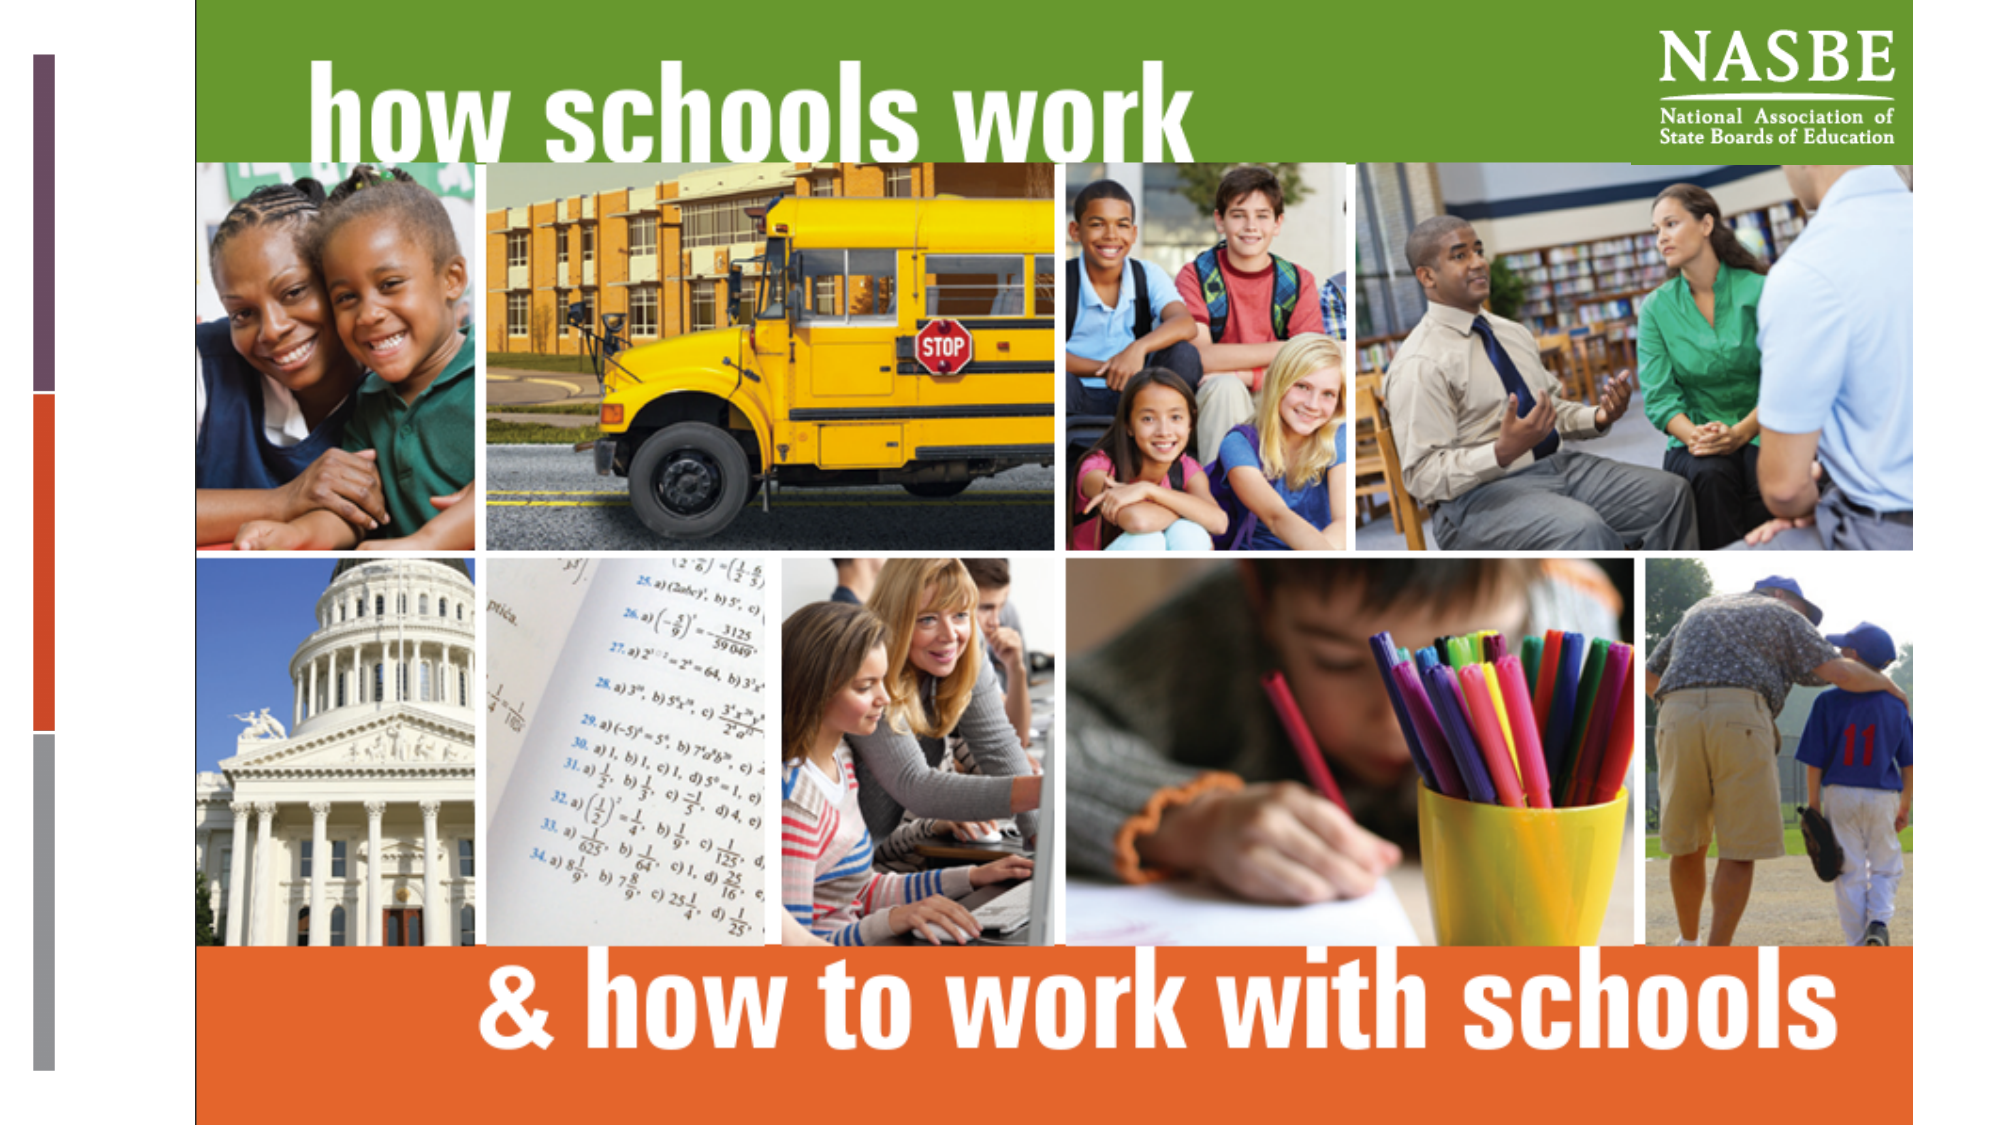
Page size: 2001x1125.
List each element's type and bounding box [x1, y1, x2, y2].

picture [34, 55, 54, 1070]
picture [194, 0, 1913, 1125]
